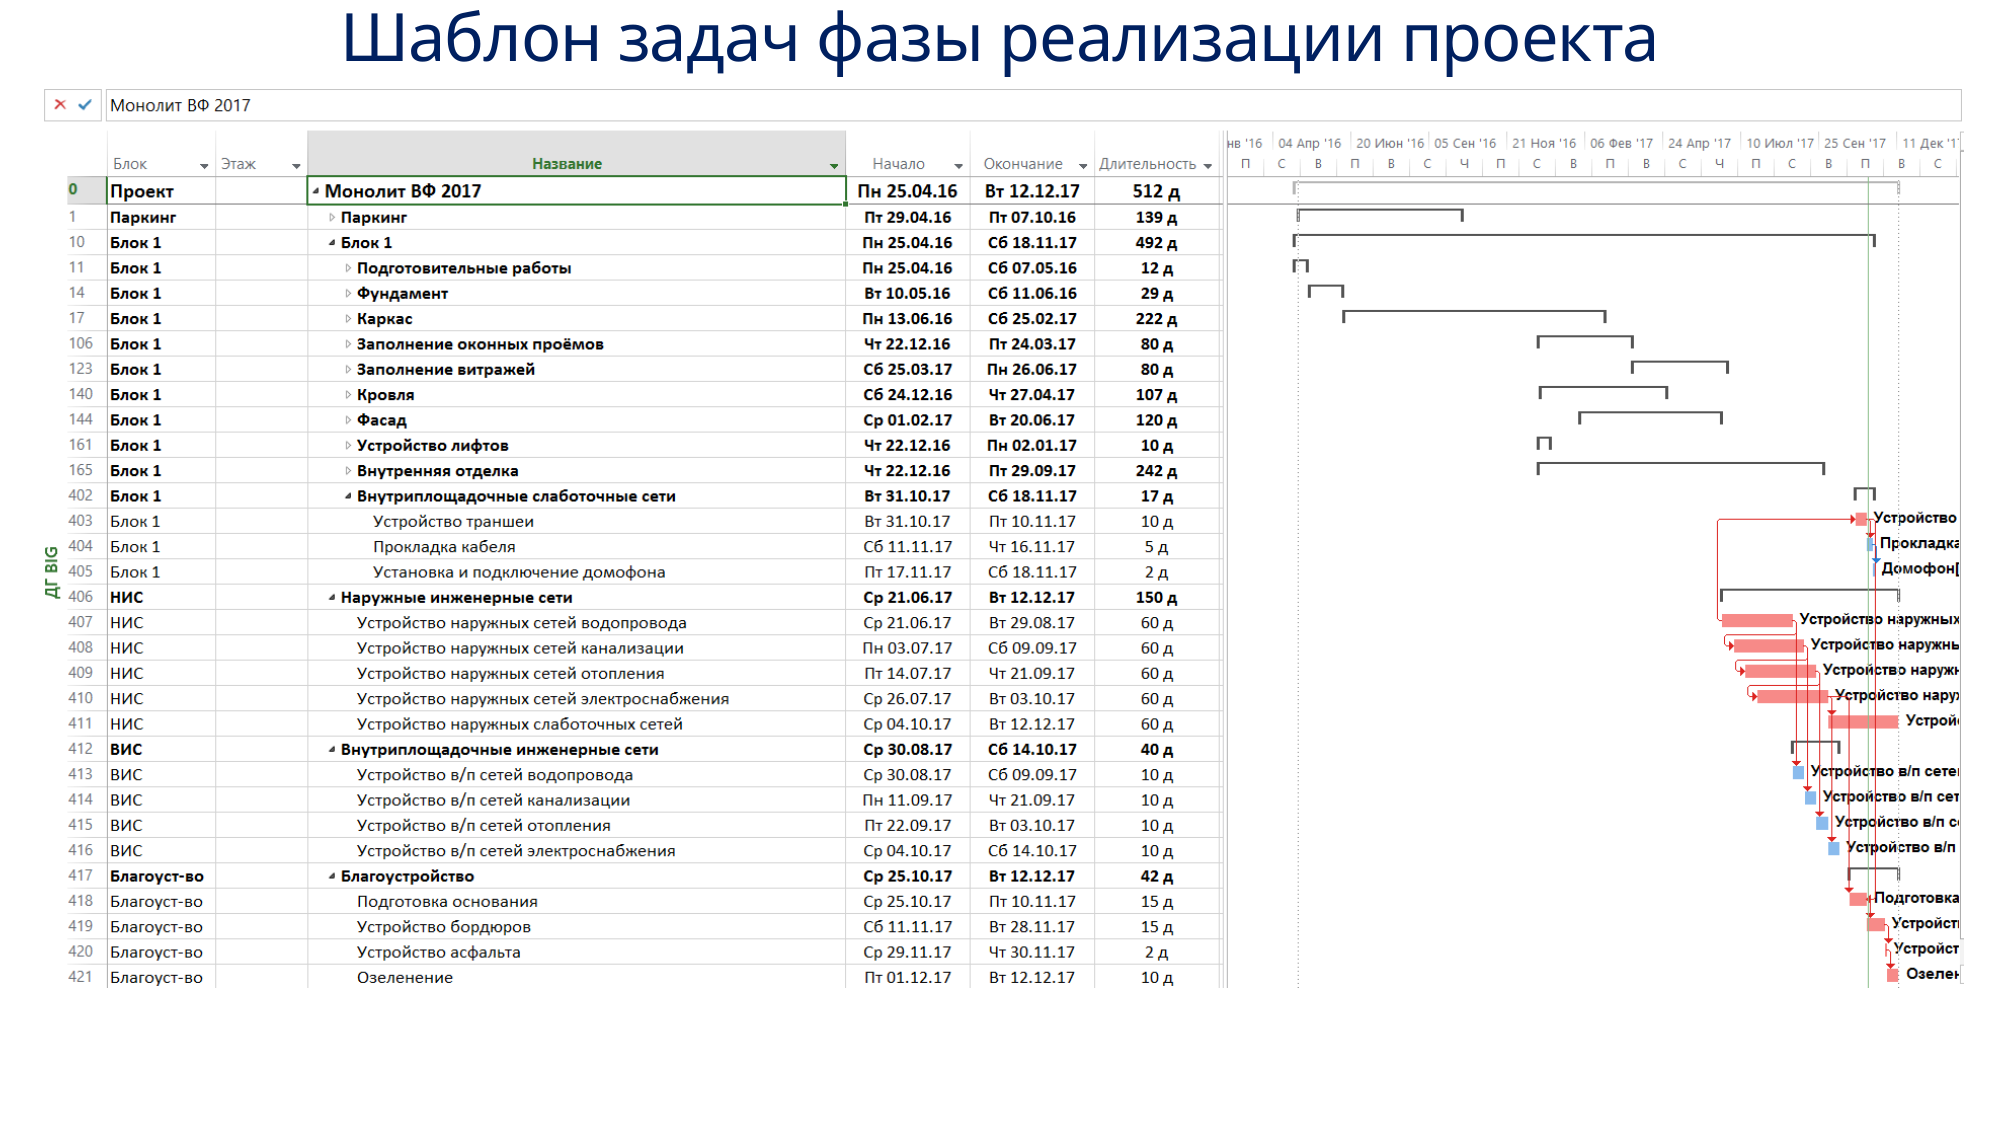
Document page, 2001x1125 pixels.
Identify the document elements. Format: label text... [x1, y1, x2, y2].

text_box Шаблон задач фазы реализации проекта [20, 0, 1980, 90]
picture [36, 89, 1964, 988]
